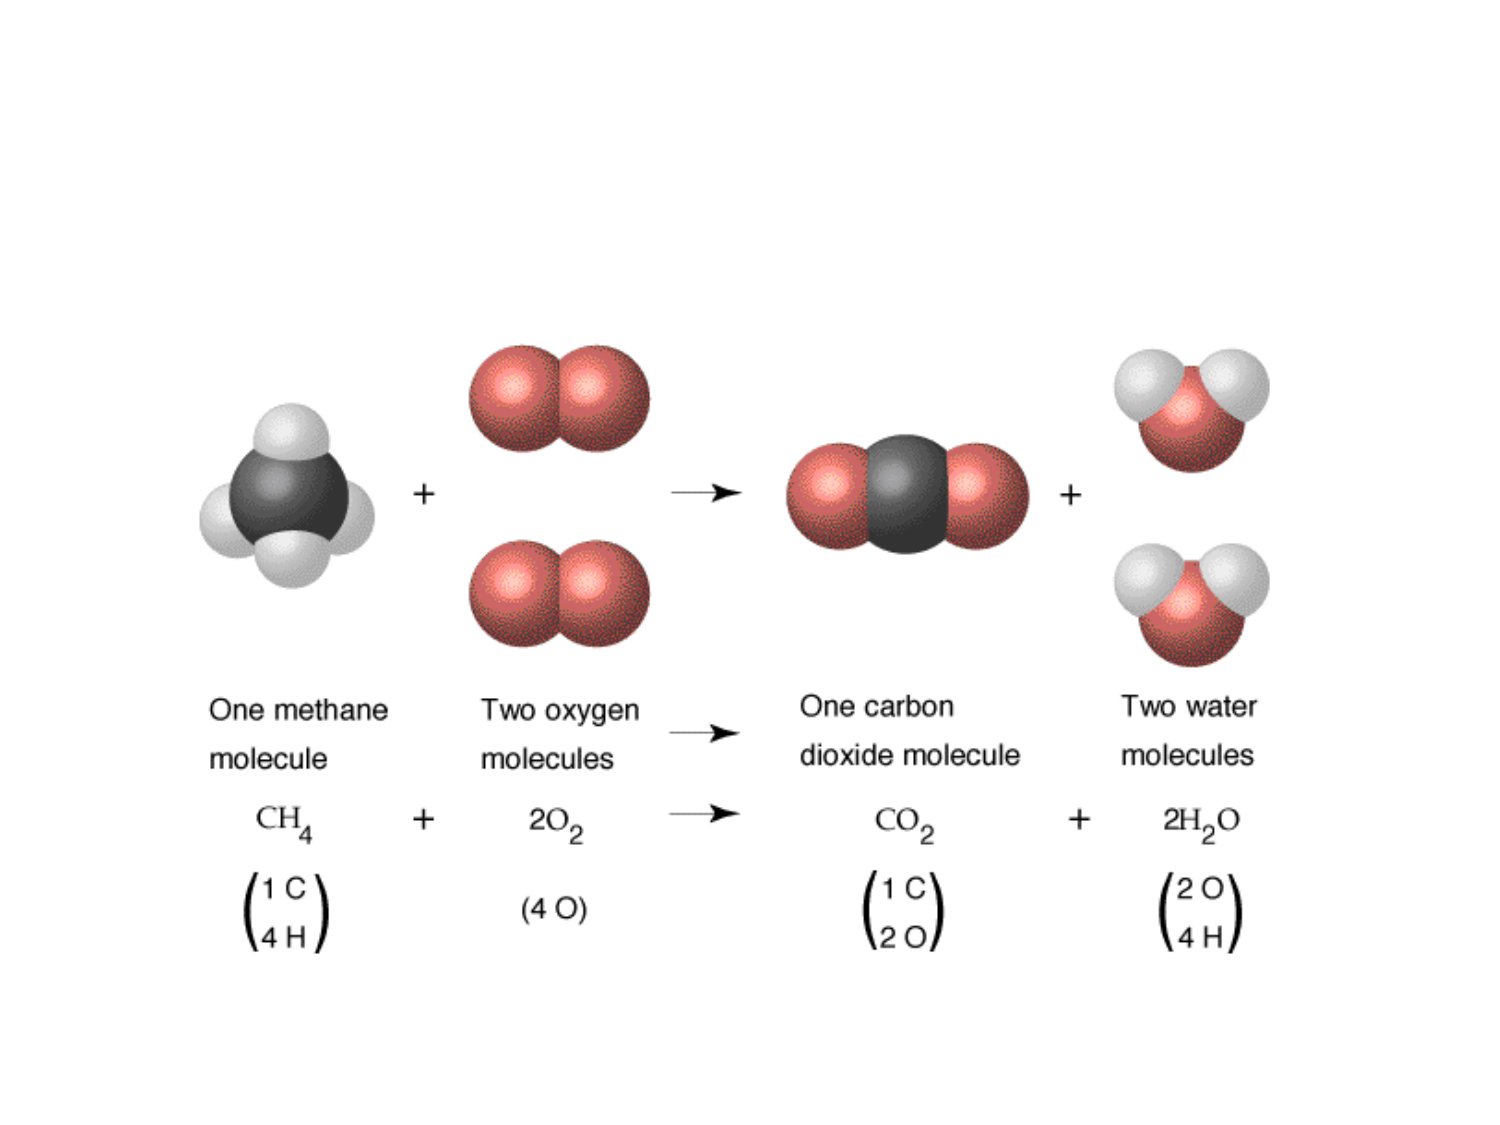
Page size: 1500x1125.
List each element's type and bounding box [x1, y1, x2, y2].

picture [187, 274, 1294, 1013]
